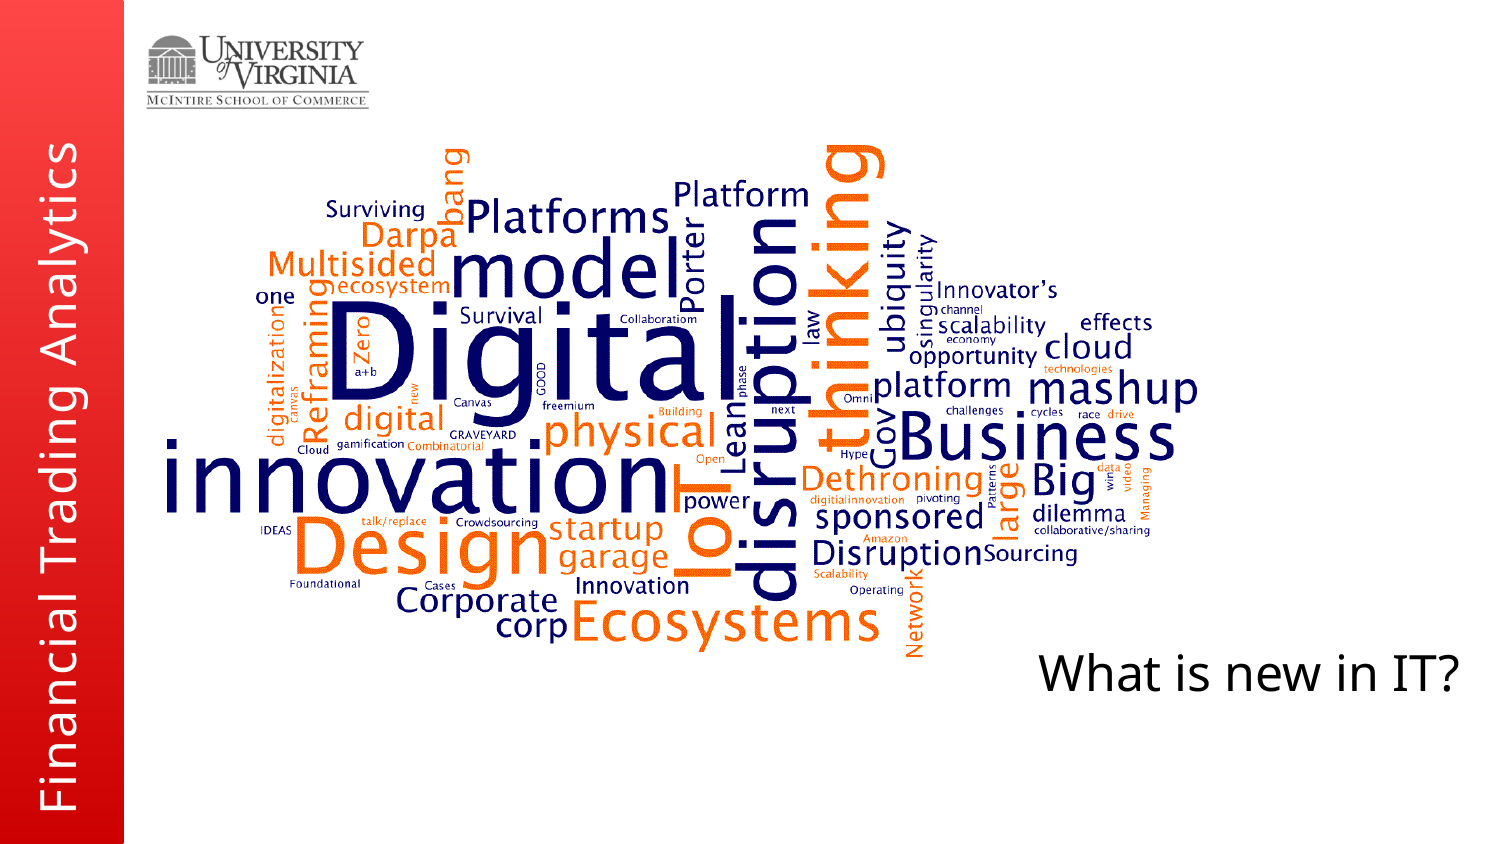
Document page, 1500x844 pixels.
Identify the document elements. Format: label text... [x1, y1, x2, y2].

picture [162, 134, 1202, 660]
subtitle What is new in IT? [987, 634, 1475, 772]
